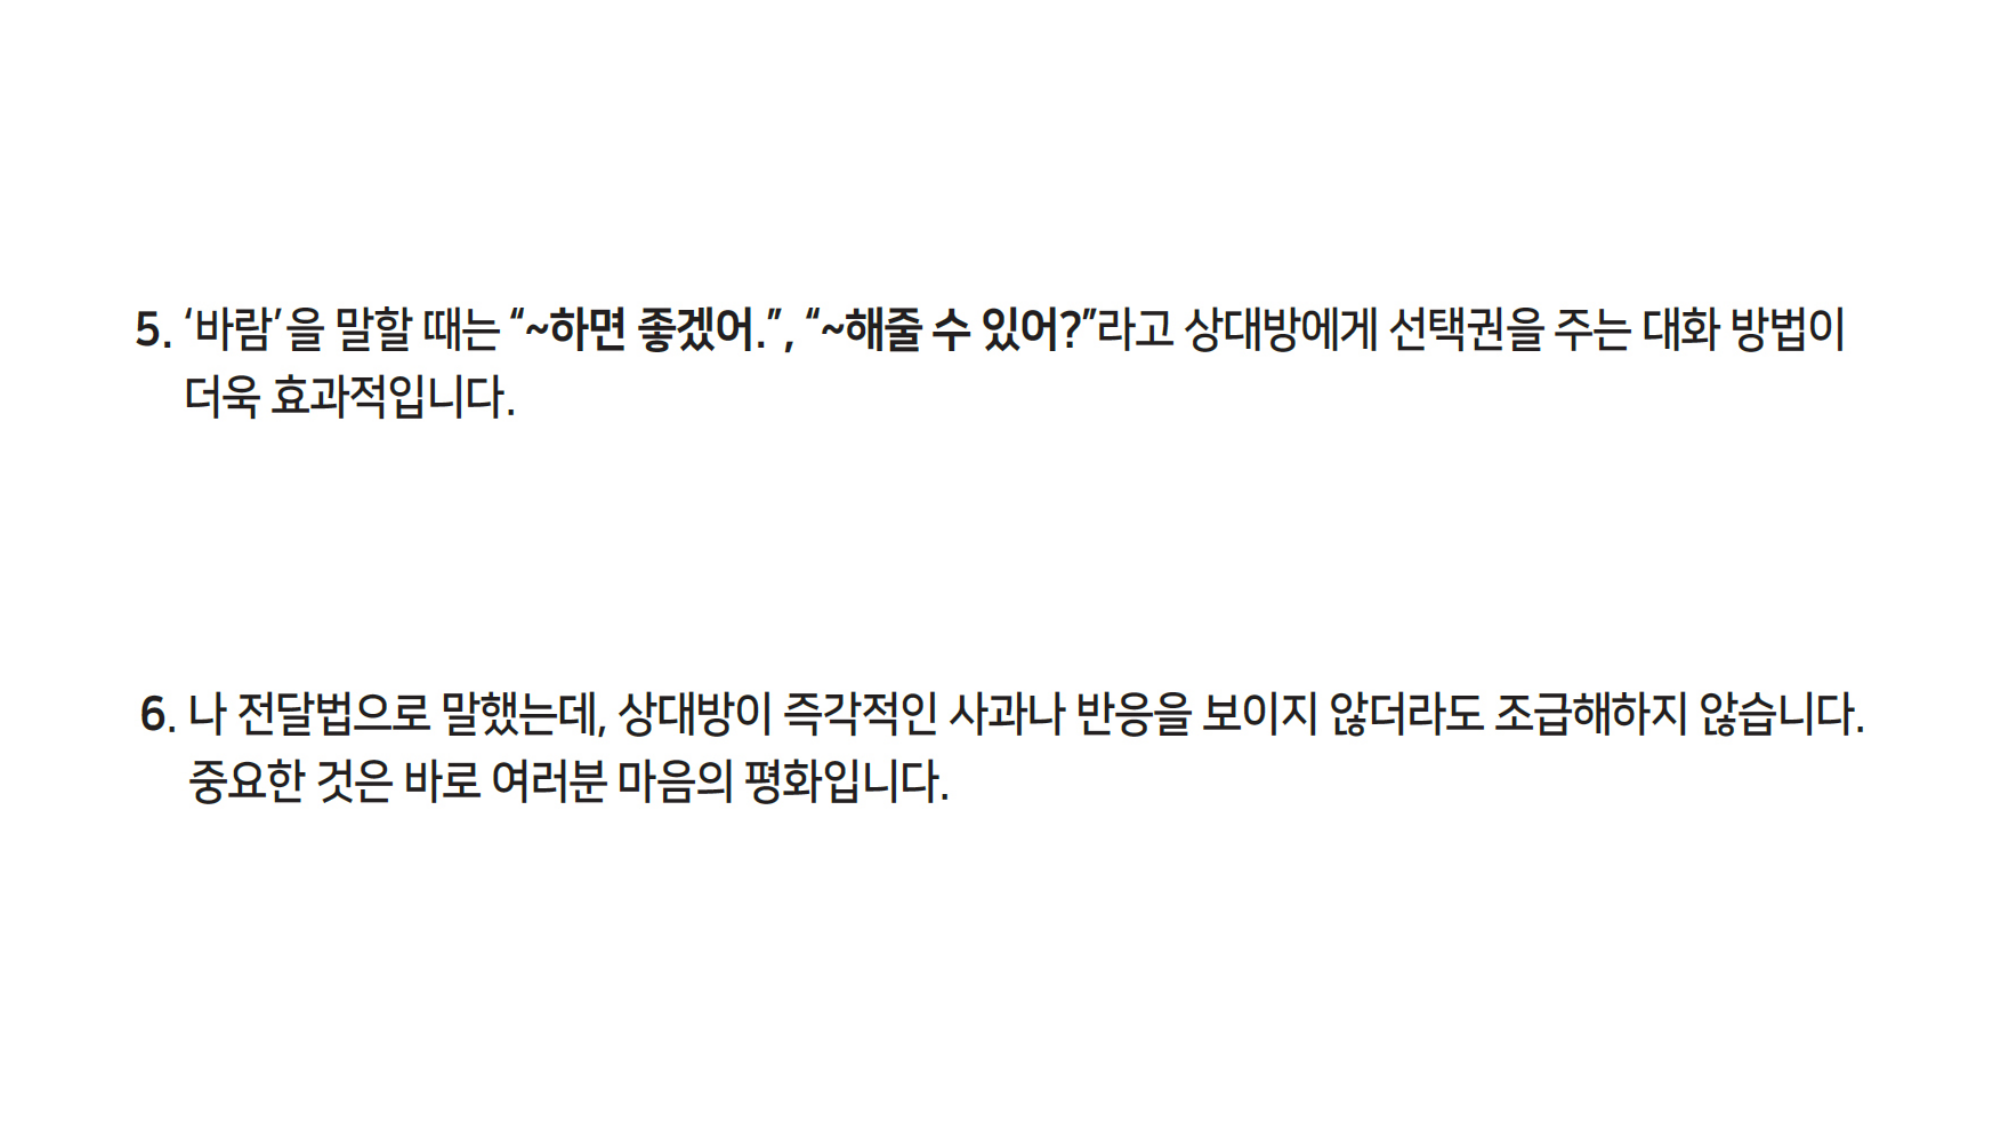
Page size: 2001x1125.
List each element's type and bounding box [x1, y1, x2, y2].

picture [0, 208, 2000, 906]
